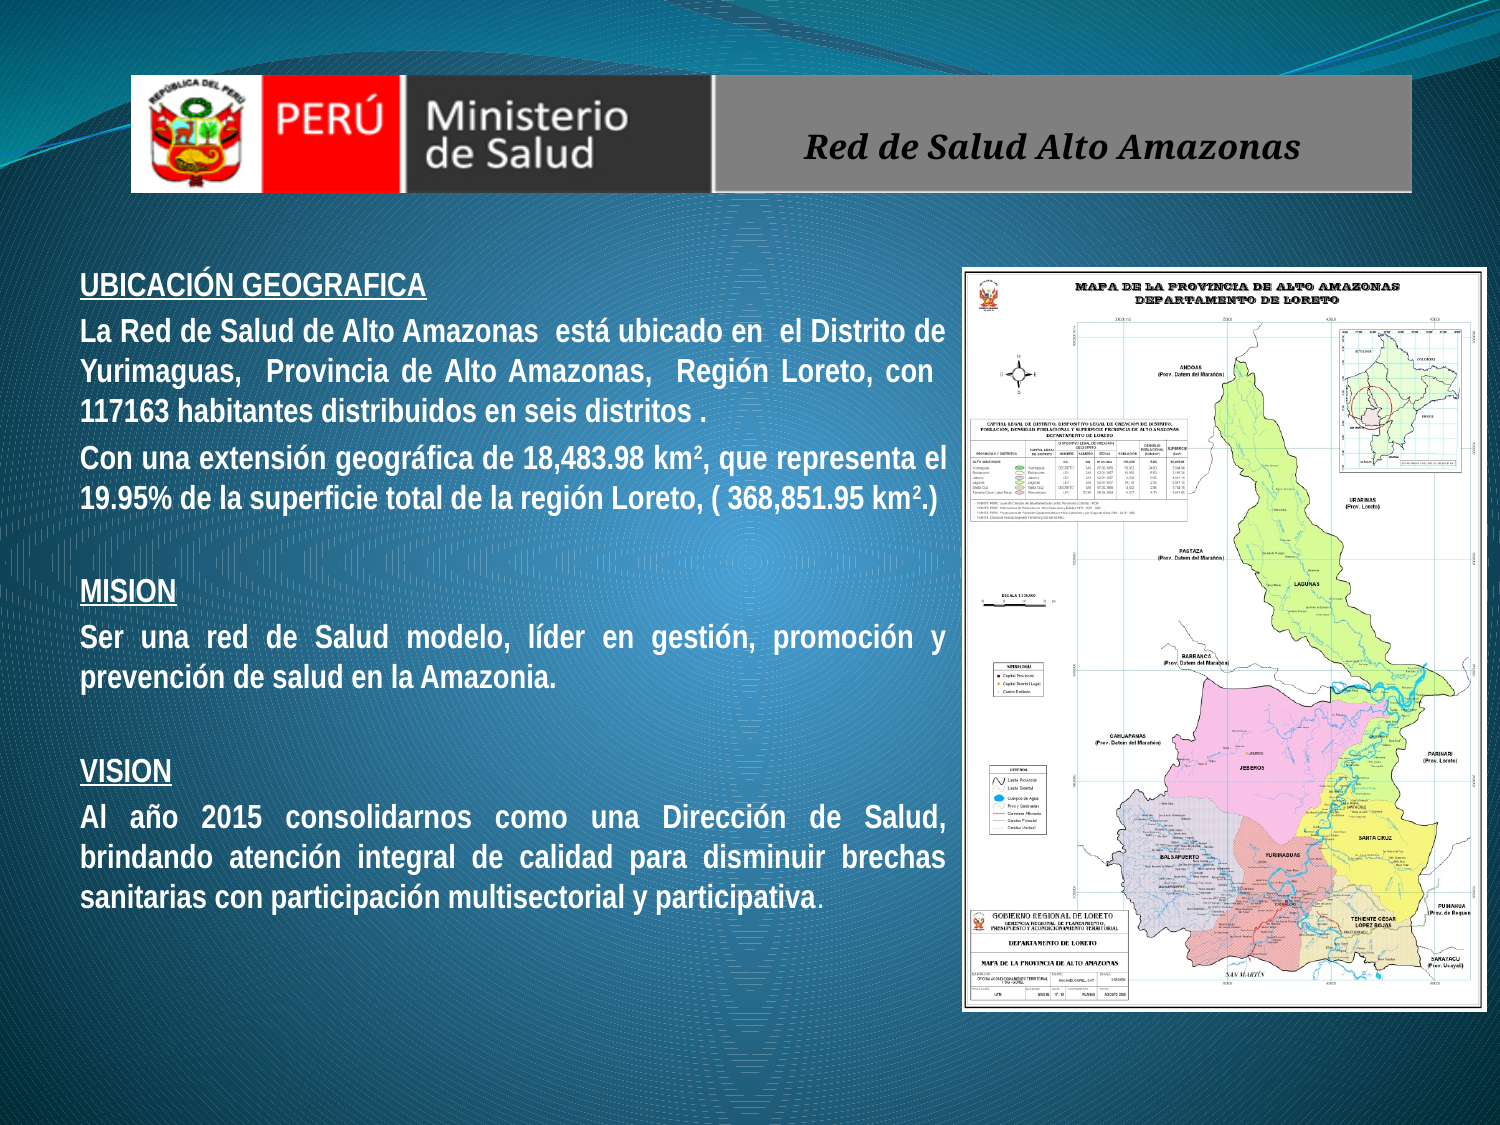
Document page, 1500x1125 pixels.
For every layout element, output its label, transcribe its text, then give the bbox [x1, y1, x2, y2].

table_cell 3812192 [955, 268, 962, 988]
title [87, 224, 1376, 266]
picture [962, 266, 1488, 1012]
picture [131, 72, 1417, 193]
text_box UBICACIÓN GEOGRAFICA La Red de Salud de Alto Amazonas está ubicado en el Distrito de Yurimaguas, Provincia de Alto Amazonas, Región Loreto, con 117163 habitantes distribuidos en seis distritos . Con una extensión geográfica de 18,483.98 km2, que representa el 19.95% de la superficie total de la región Loreto, ( 368,851.95 km2.) MISION Ser una red de Salud modelo, líder en gestión, promoción y prevención de salud en la Amazonia. VISION Al año 2015 consolidarnos como una Dirección de Salud, brindando atención integral de calidad para disminuir brechas sanitarias con participación multisectorial y participativa. [64, 255, 963, 988]
